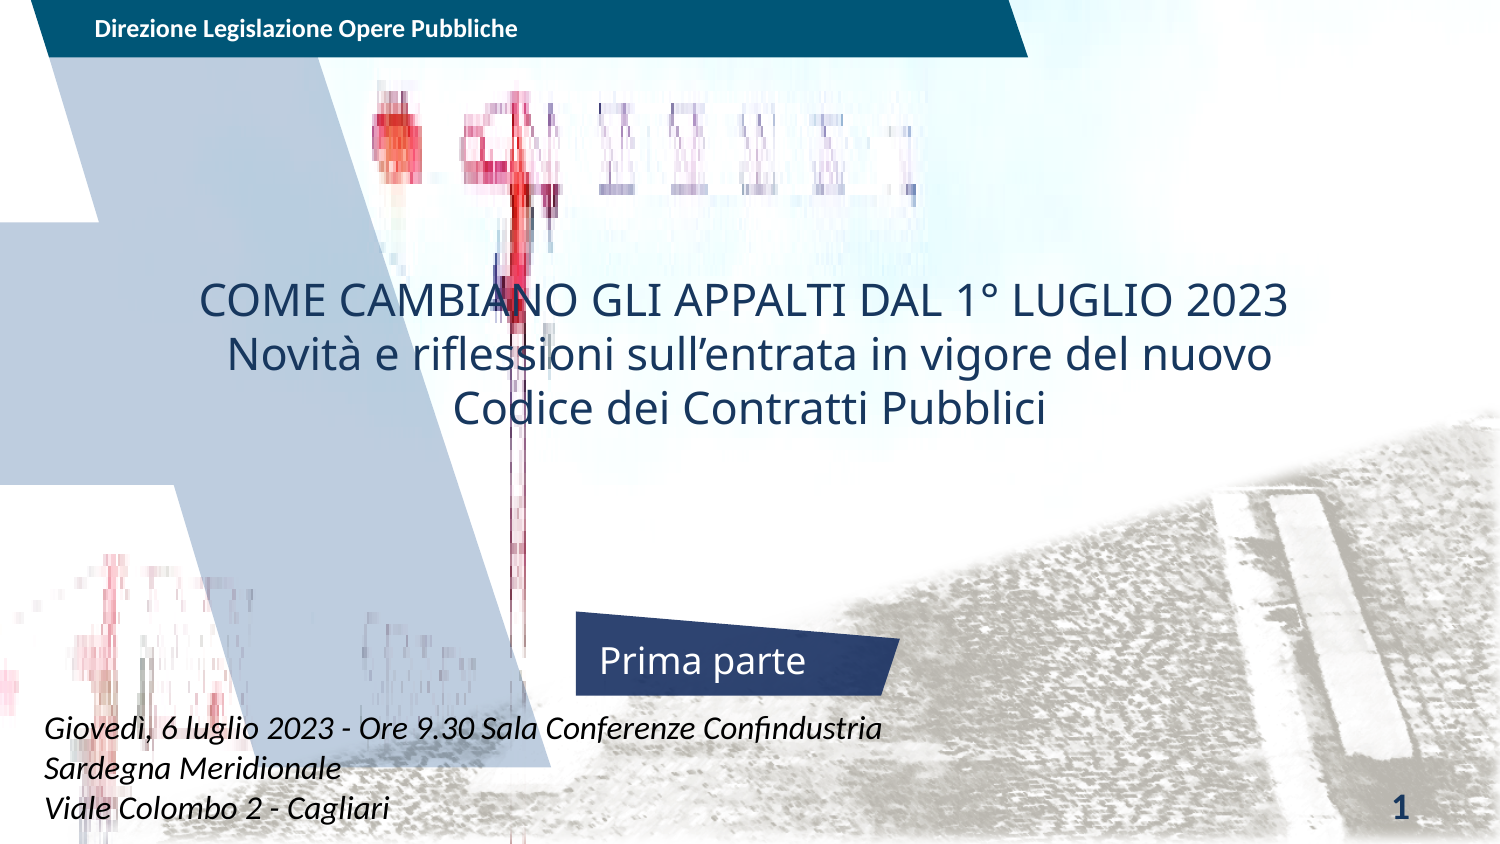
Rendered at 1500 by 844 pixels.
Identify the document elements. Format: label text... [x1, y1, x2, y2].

title COME CAMBIANO GLI APPALTI DAL 1° LUGLIO 2023 Novità e riflessioni sull’entrata in vigore del nuovo Codice dei Contratti Pubblici [112, 262, 1388, 443]
picture [0, 0, 1500, 844]
subtitle Prima parte [177, 629, 1228, 844]
slide_number 1 [1228, 782, 1425, 827]
text_box Giovedì, 6 luglio 2023 - Ore 9.30 Sala Conferenze Confindustria Sardegna Meridionale Viale Colombo 2 - Cagliari [29, 698, 1010, 834]
